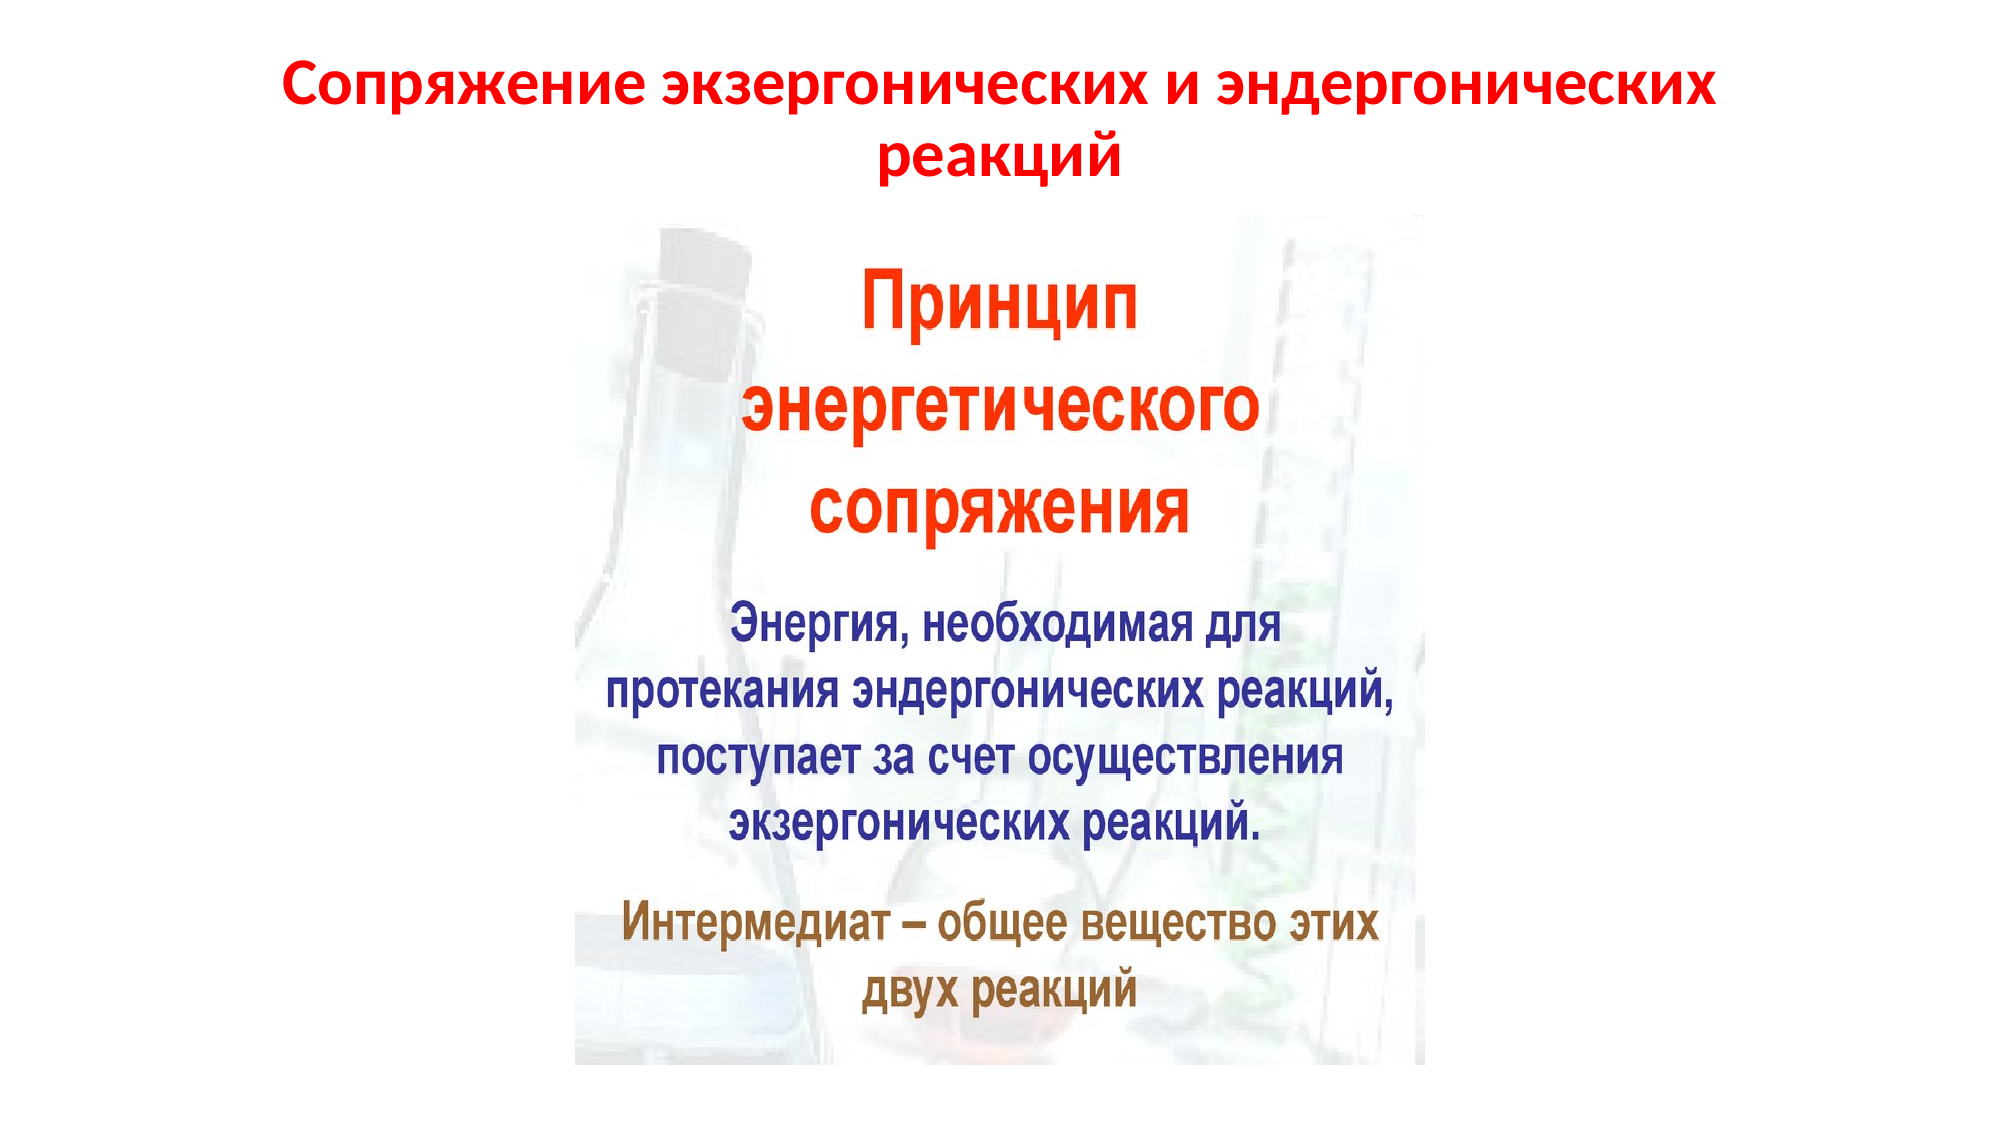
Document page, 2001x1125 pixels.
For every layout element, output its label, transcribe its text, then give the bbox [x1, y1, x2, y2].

title Сопряжение экзергонических и эндергонических реакций [137, 21, 1863, 216]
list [575, 215, 1425, 1065]
